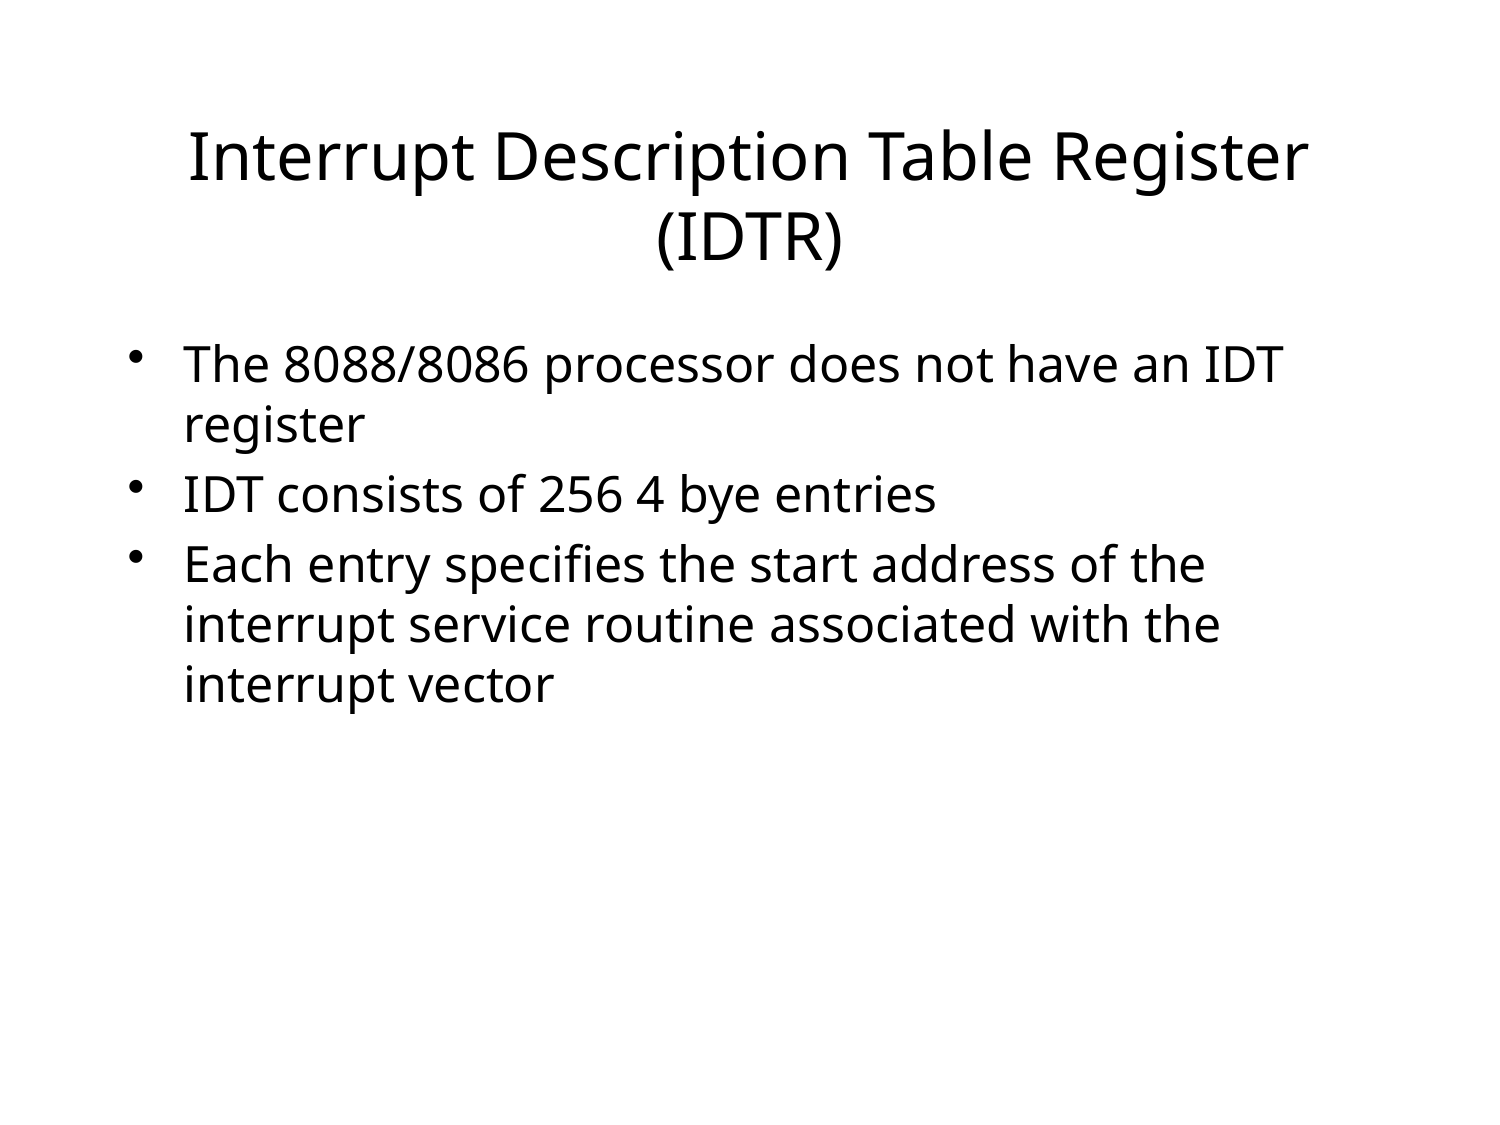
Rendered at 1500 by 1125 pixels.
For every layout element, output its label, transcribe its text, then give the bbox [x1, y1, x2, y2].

list The 8088/8086 processor does not have an IDT register IDT consists of 256 4 bye entries Each entry specifies the start address of the interrupt service routine associated with the interrupt vector [112, 324, 1388, 1001]
title Interrupt Description Table Register (IDTR) [112, 99, 1388, 288]
